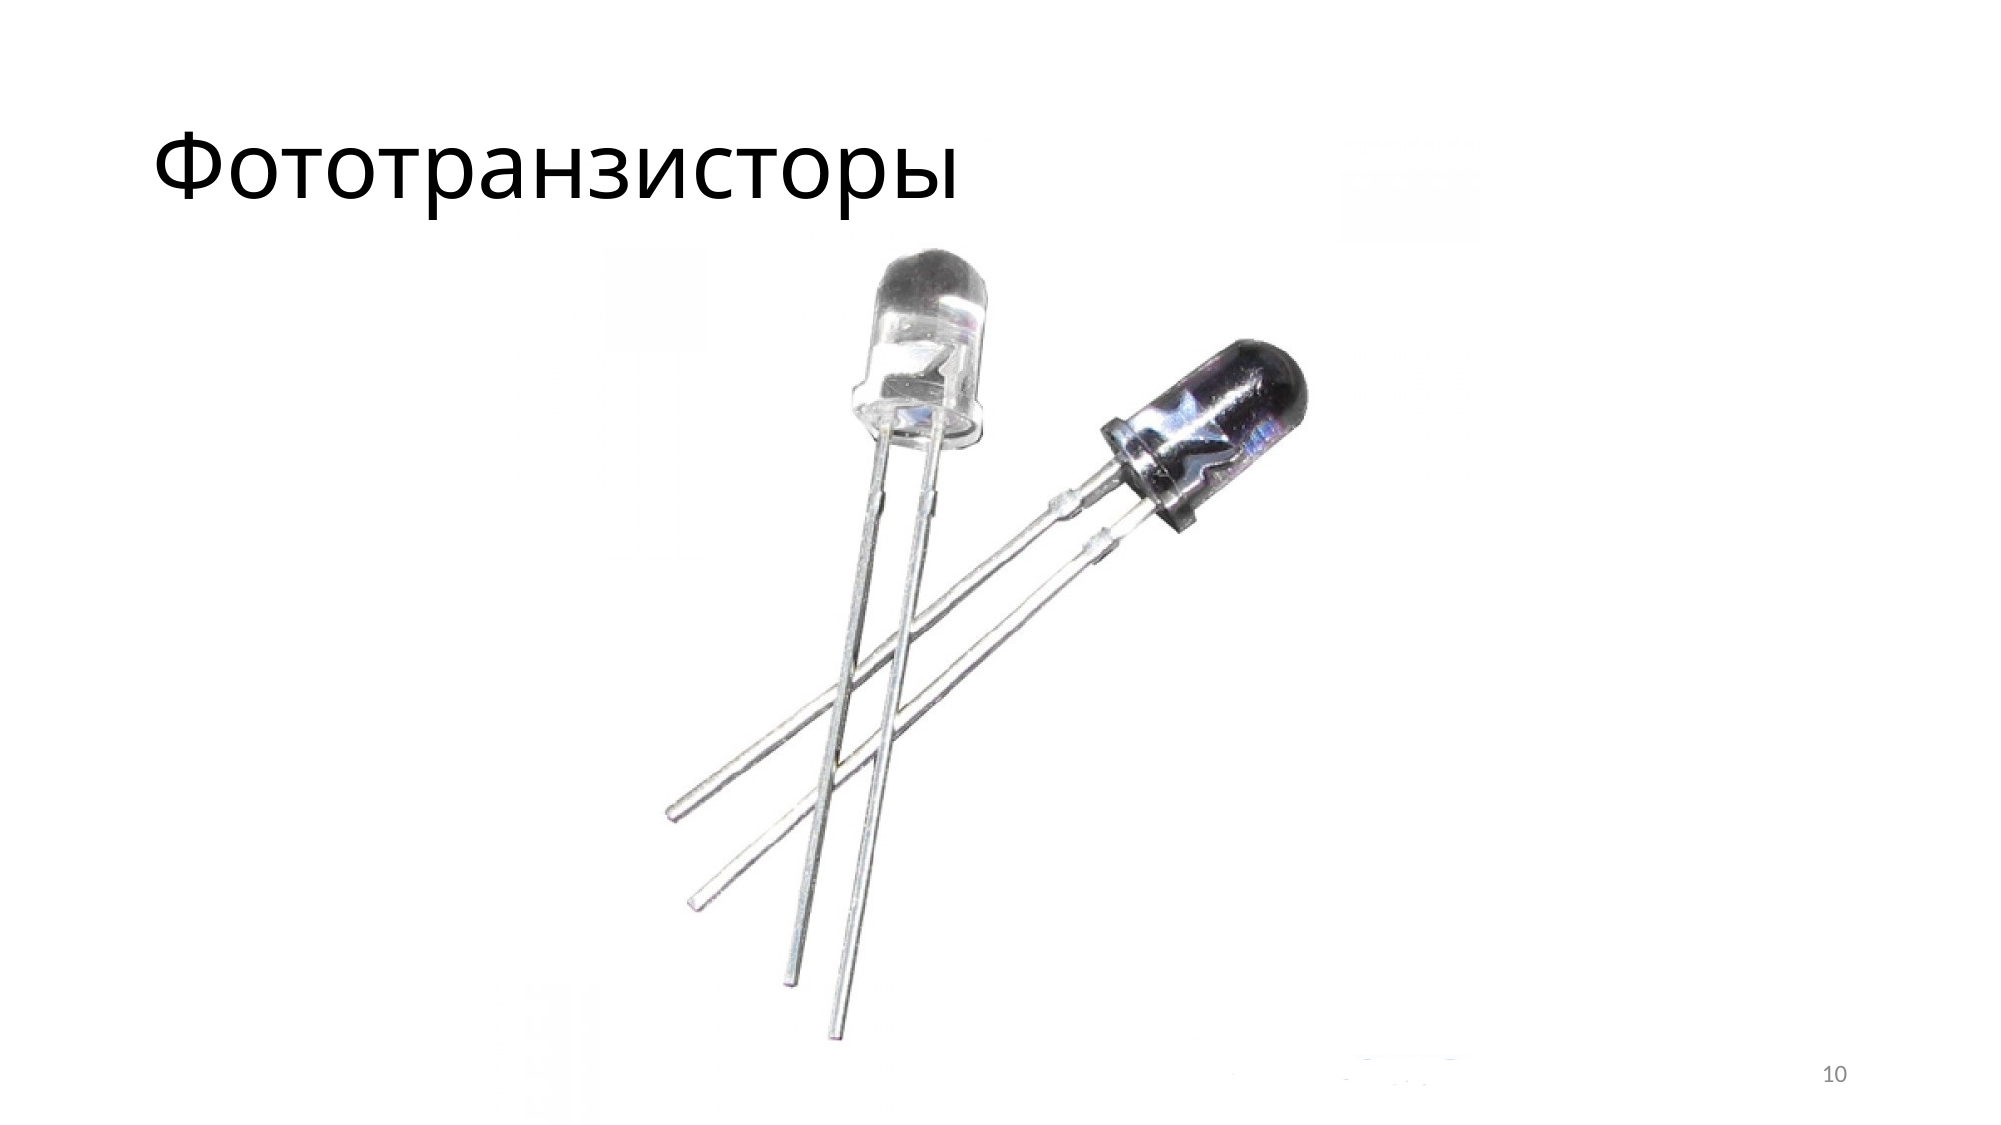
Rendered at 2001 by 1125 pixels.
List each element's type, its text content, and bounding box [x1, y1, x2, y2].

slide_number 10 [1481, 1042, 1863, 1103]
title Фототранзисторы [137, 59, 1863, 278]
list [494, 139, 1481, 1125]
